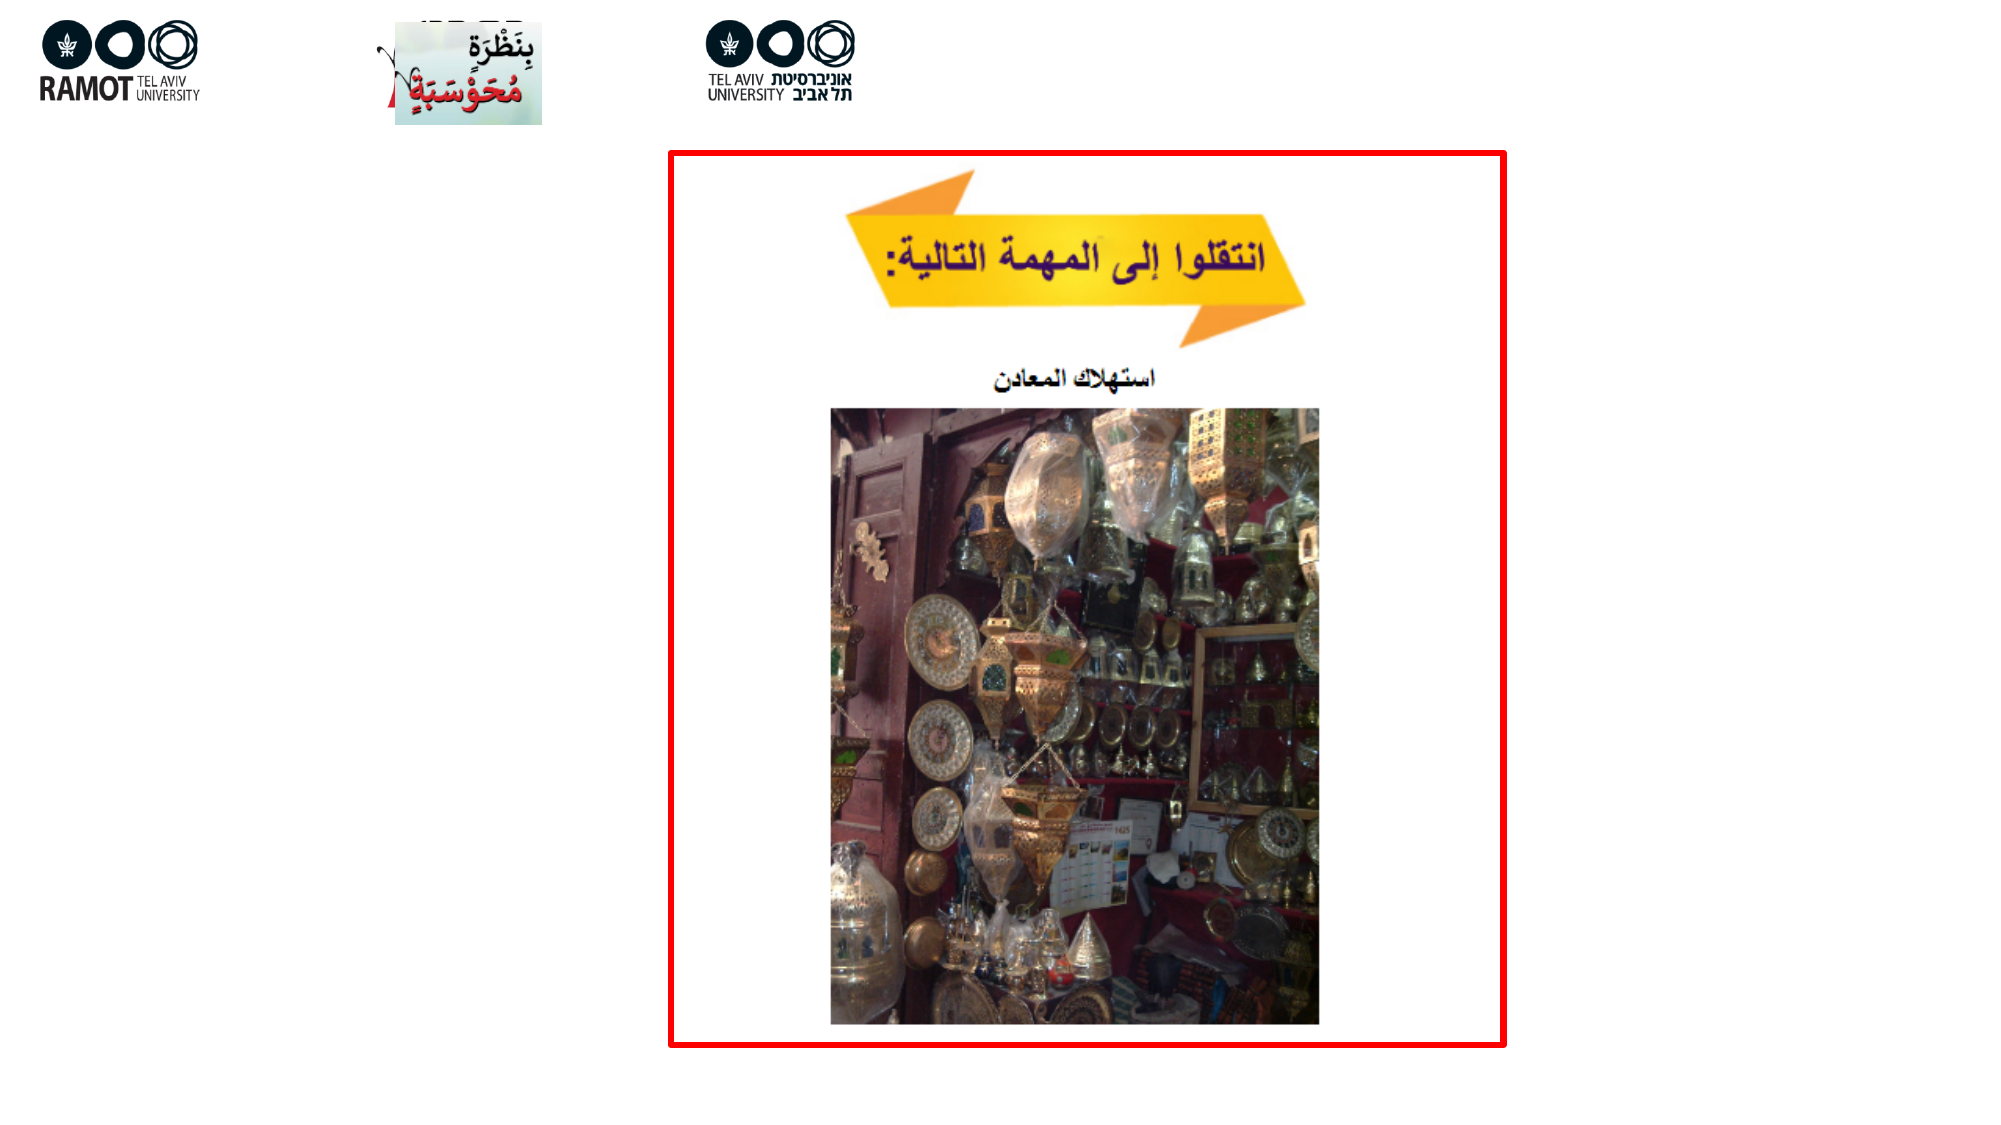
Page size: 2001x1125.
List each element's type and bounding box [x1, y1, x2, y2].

picture [673, 155, 1501, 1042]
picture [37, 18, 857, 125]
